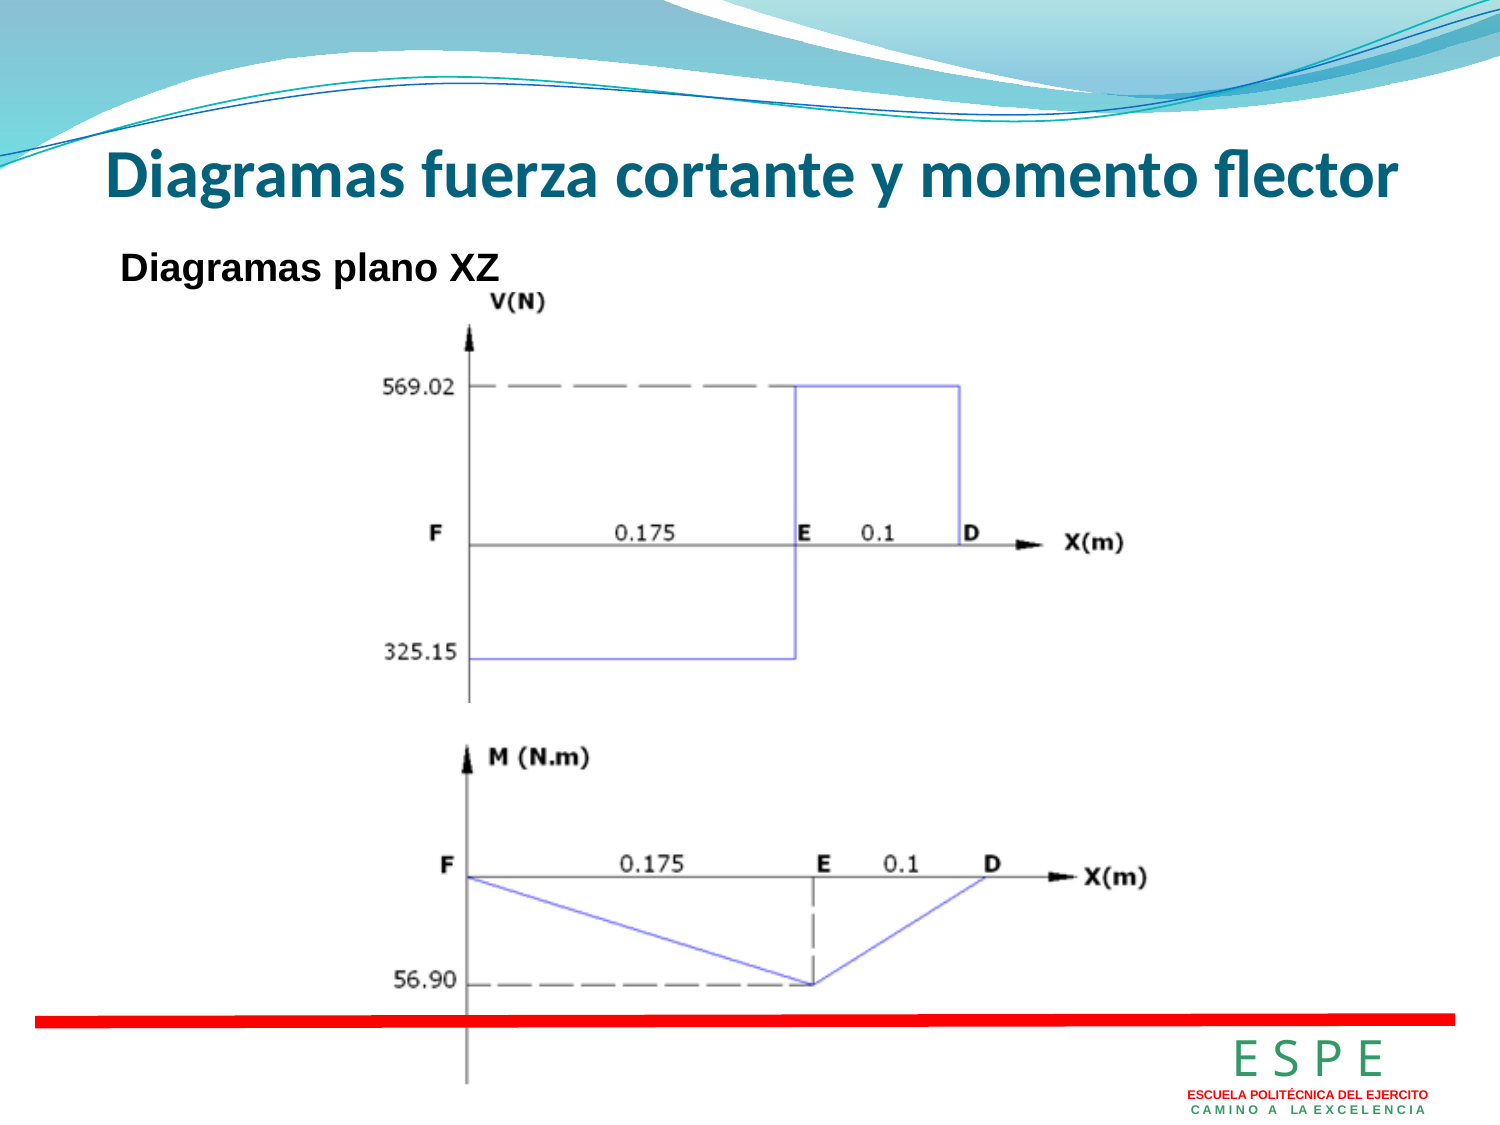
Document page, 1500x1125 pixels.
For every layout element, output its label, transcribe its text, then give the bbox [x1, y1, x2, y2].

text_box E S P E ESCUELA POLITÉCNICA DEL EJERCITO C A M I N O A LA E X C E L E N C I A [1160, 1018, 1456, 1125]
text_box Diagramas plano XZ [105, 234, 586, 329]
picture [363, 292, 1188, 1090]
text_box Diagramas fuerza cortante y momento flector [105, 105, 1500, 211]
